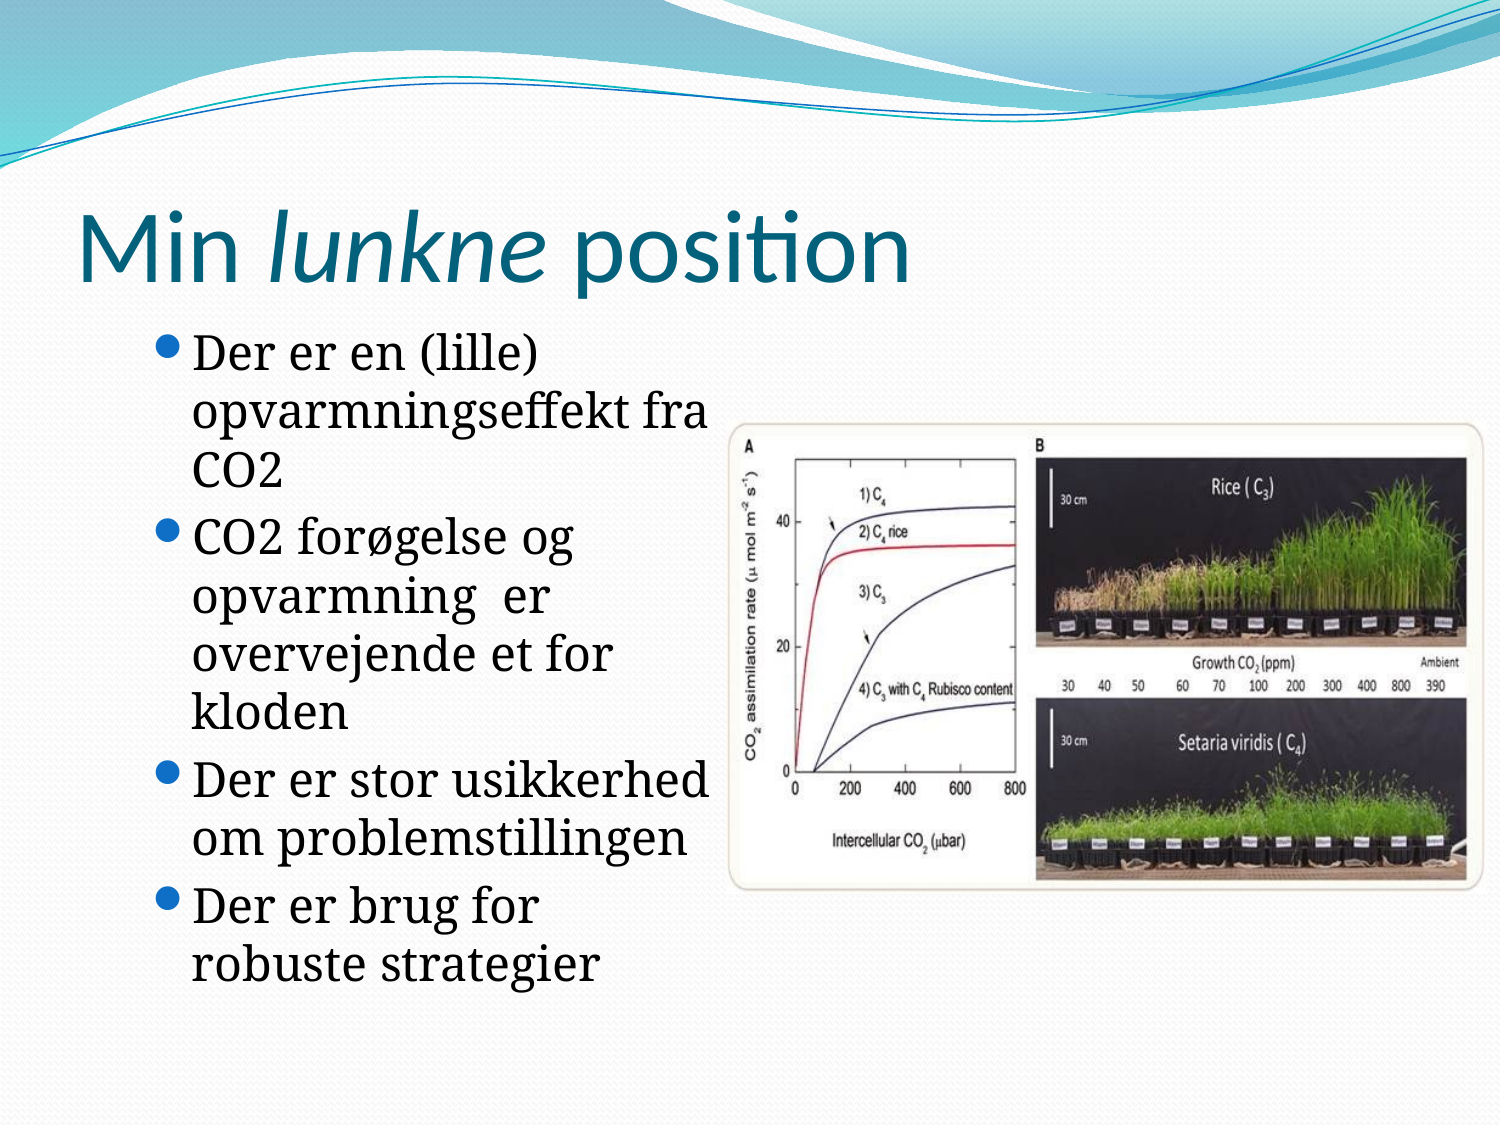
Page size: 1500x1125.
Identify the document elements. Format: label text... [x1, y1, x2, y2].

list Der er en (lille) opvarmningseffekt fra CO2 CO2 forøgelse og opvarmning er overvejende et for kloden Der er stor usikkerhed om problemstillingen Der er brug for robuste strategier [75, 314, 738, 1043]
title Min lunkne position [75, 115, 1425, 303]
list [726, 420, 1486, 894]
